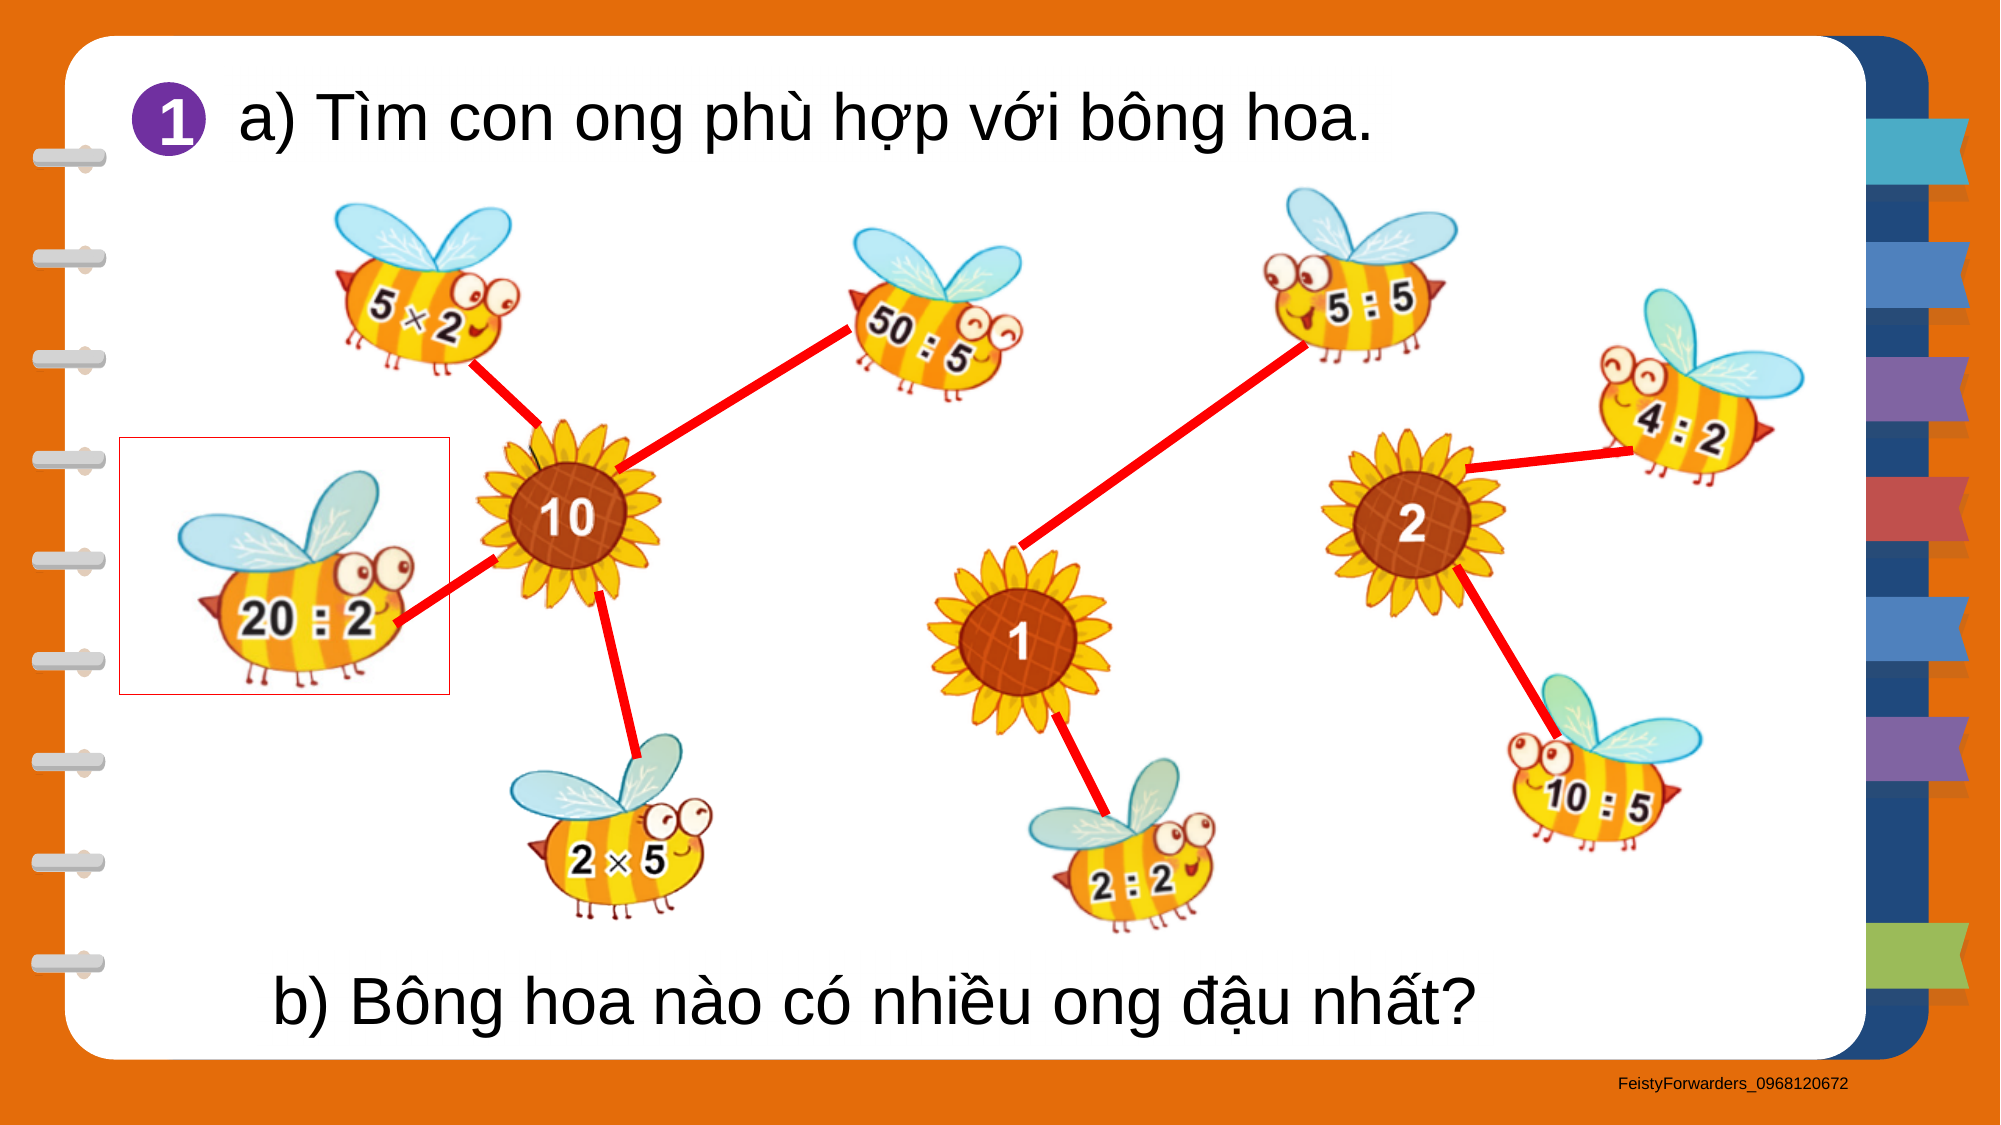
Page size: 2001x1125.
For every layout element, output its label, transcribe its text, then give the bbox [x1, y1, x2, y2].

text_box a) Tìm con ong phù hợp với bông hoa. [242, 85, 1376, 145]
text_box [616, 328, 850, 471]
picture [1194, 136, 1856, 894]
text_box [471, 362, 540, 426]
picture [824, 520, 1252, 988]
text_box 1 [131, 82, 206, 156]
picture [119, 146, 808, 695]
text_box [1055, 713, 1107, 816]
picture [776, 174, 1082, 426]
text_box b) Bông hoa nào có nhiều ong đậu nhất? [276, 970, 1478, 1029]
picture [471, 682, 751, 971]
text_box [394, 557, 497, 625]
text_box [1465, 450, 1634, 469]
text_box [1456, 566, 1559, 738]
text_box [598, 591, 638, 759]
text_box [1020, 343, 1307, 547]
